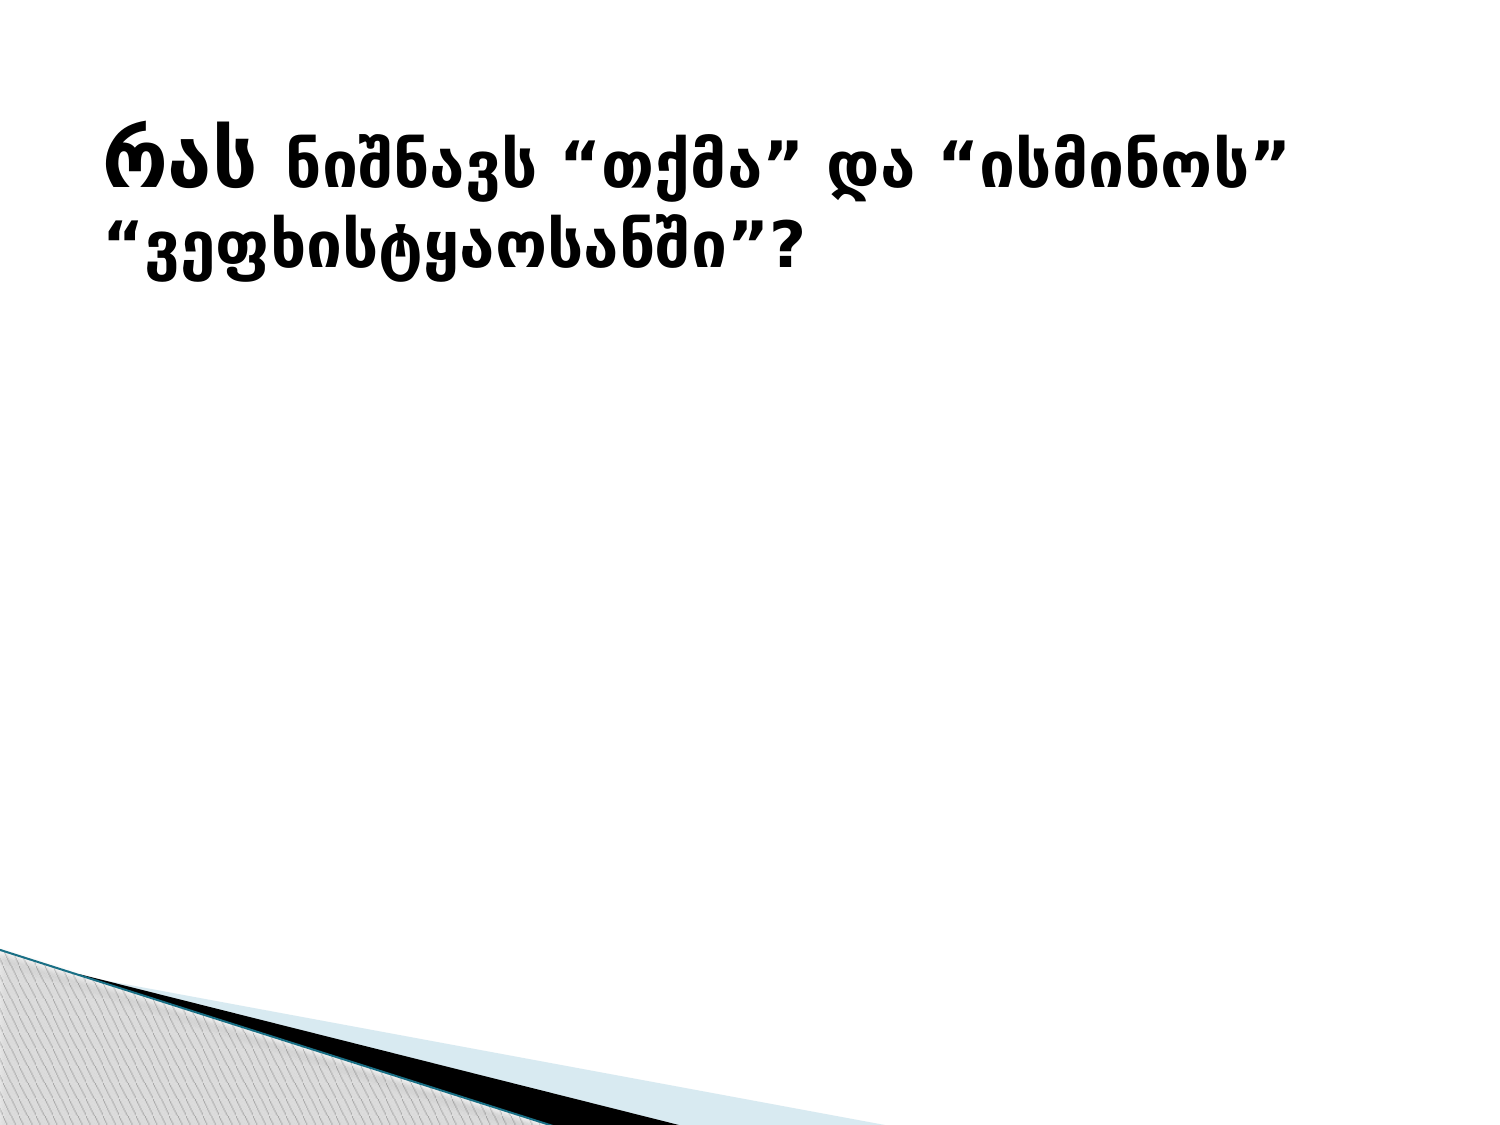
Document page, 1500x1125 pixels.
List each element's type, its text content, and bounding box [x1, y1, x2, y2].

title რას ნიშნავს “თქმა” და “ისმინოს” “ვეფხისტყაოსანში”? [87, 99, 1318, 288]
